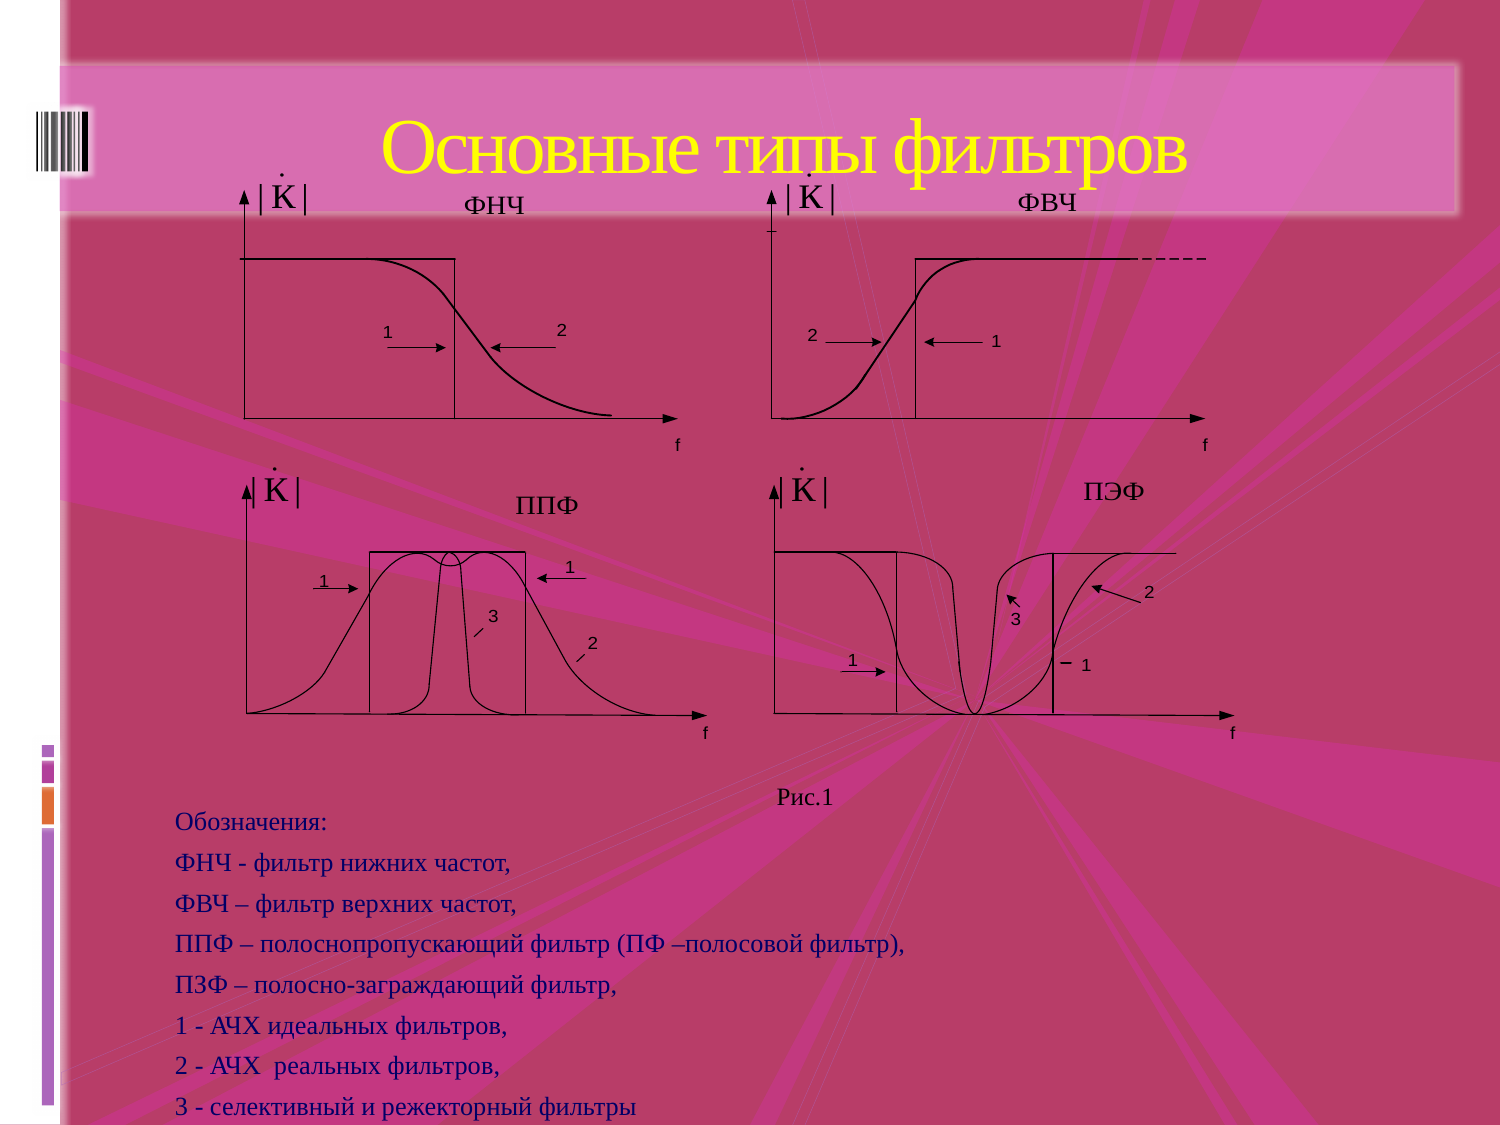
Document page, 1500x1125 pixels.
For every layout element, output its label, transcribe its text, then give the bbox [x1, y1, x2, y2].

title Основные типы фильтров [115, 83, 1454, 212]
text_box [222, 444, 740, 768]
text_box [140, 151, 688, 475]
text_box Рис.1 [761, 778, 849, 819]
list Обозначения: ФНЧ - фильтр нижних частот, ФВЧ – фильтр верхних частот, ППФ – полоснопропускающий фильтр (ПФ –полосовой фильтр), ПЗФ – полосно-заграждающий фильтр, 1 - АЧХ идеальных фильтров, 2 - АЧХ реальных фильтров, 3 - селективный и режекторный фильтры [152, 796, 1103, 1125]
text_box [749, 444, 1298, 768]
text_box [697, 151, 1216, 435]
